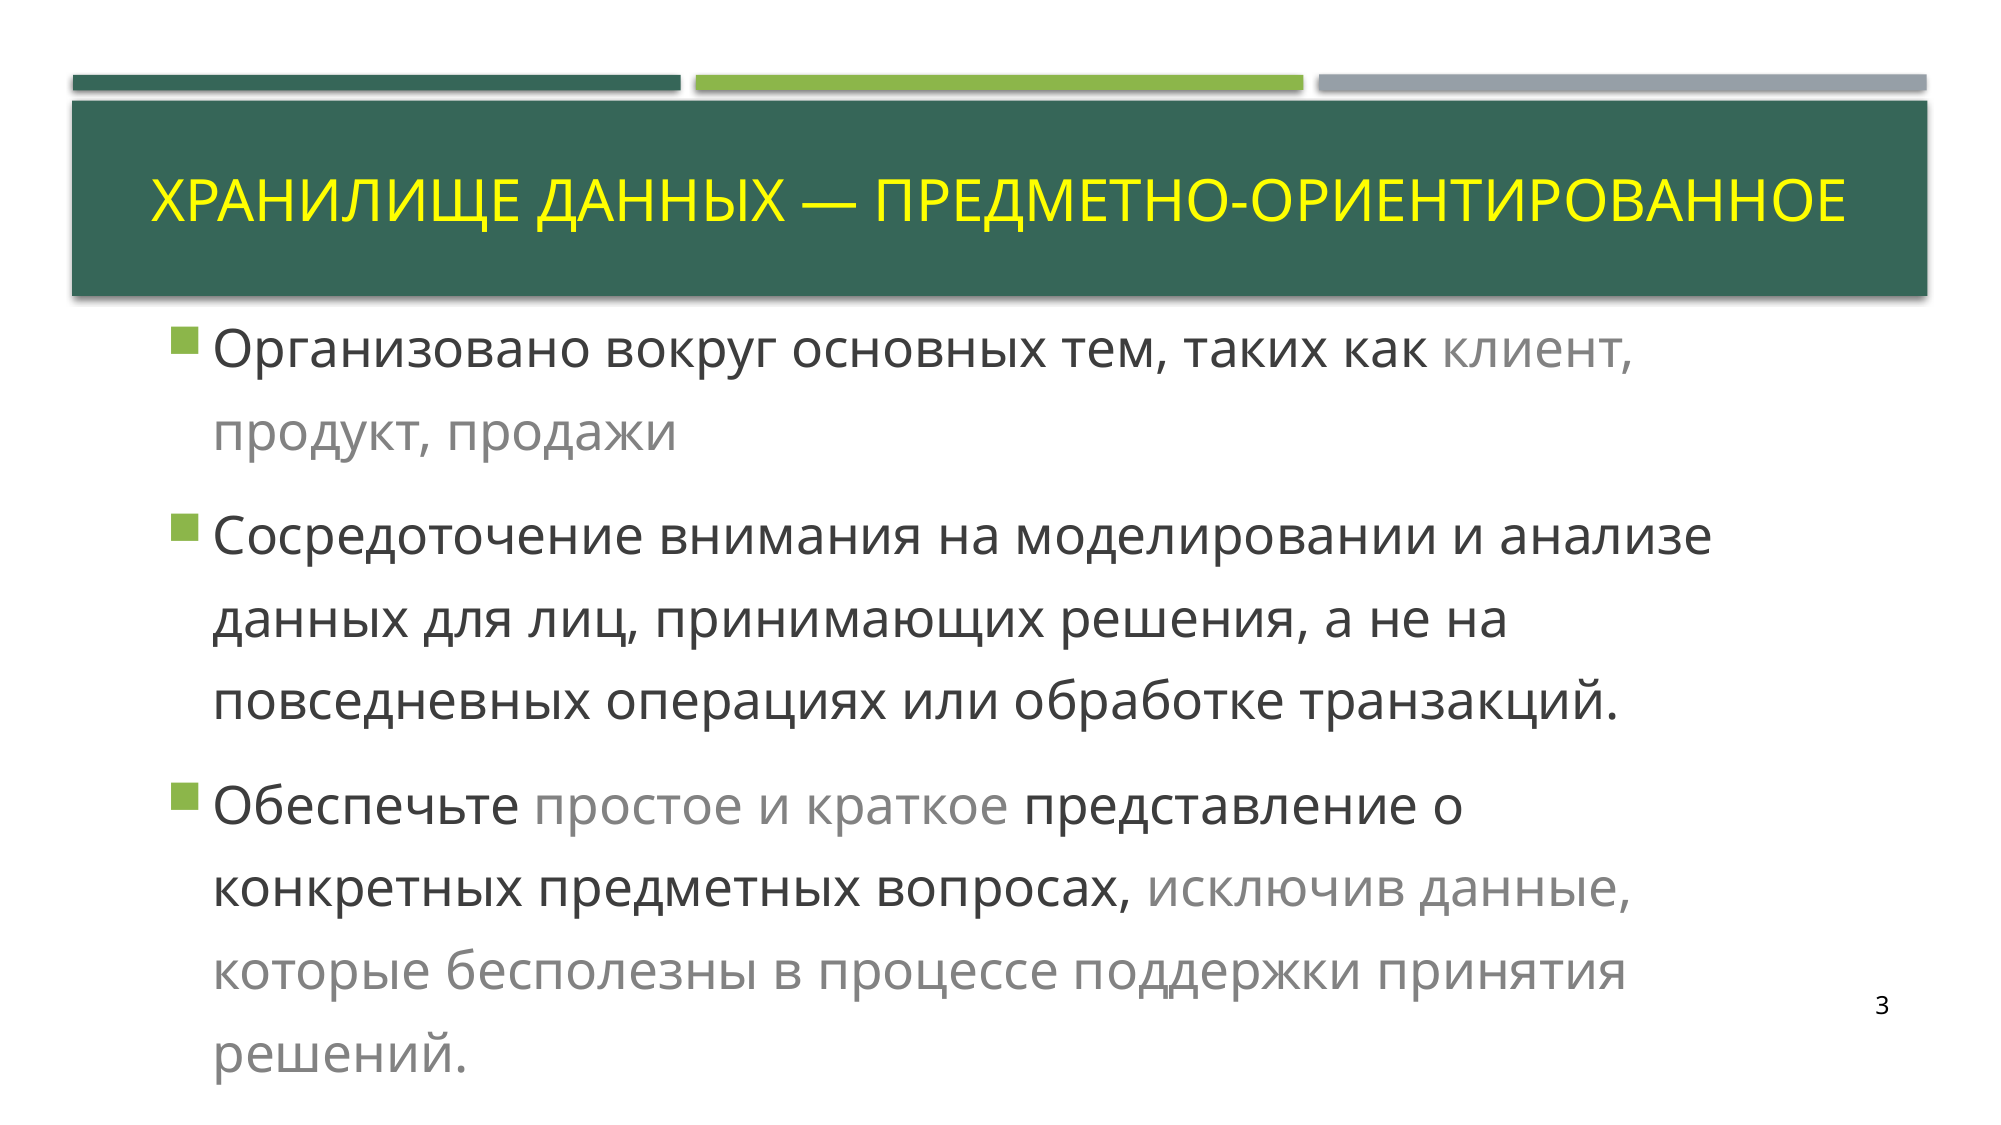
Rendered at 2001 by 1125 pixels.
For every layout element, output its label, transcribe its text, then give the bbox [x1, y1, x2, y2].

list Организовано вокруг основных тем, таких как клиент, продукт, продажи Сосредоточение внимания на моделировании и анализе данных для лиц, принимающих решения, а не на повседневных операциях или обработке транзакций. Обеспечьте простое и краткое представление о конкретных предметных вопросах, исключив данные, которые бесполезны в процессе поддержки принятия решений. [151, 281, 1780, 1097]
slide_number 3 [1732, 977, 1905, 1037]
title Хранилище данных — предметно-ориентированное [95, 115, 1905, 282]
